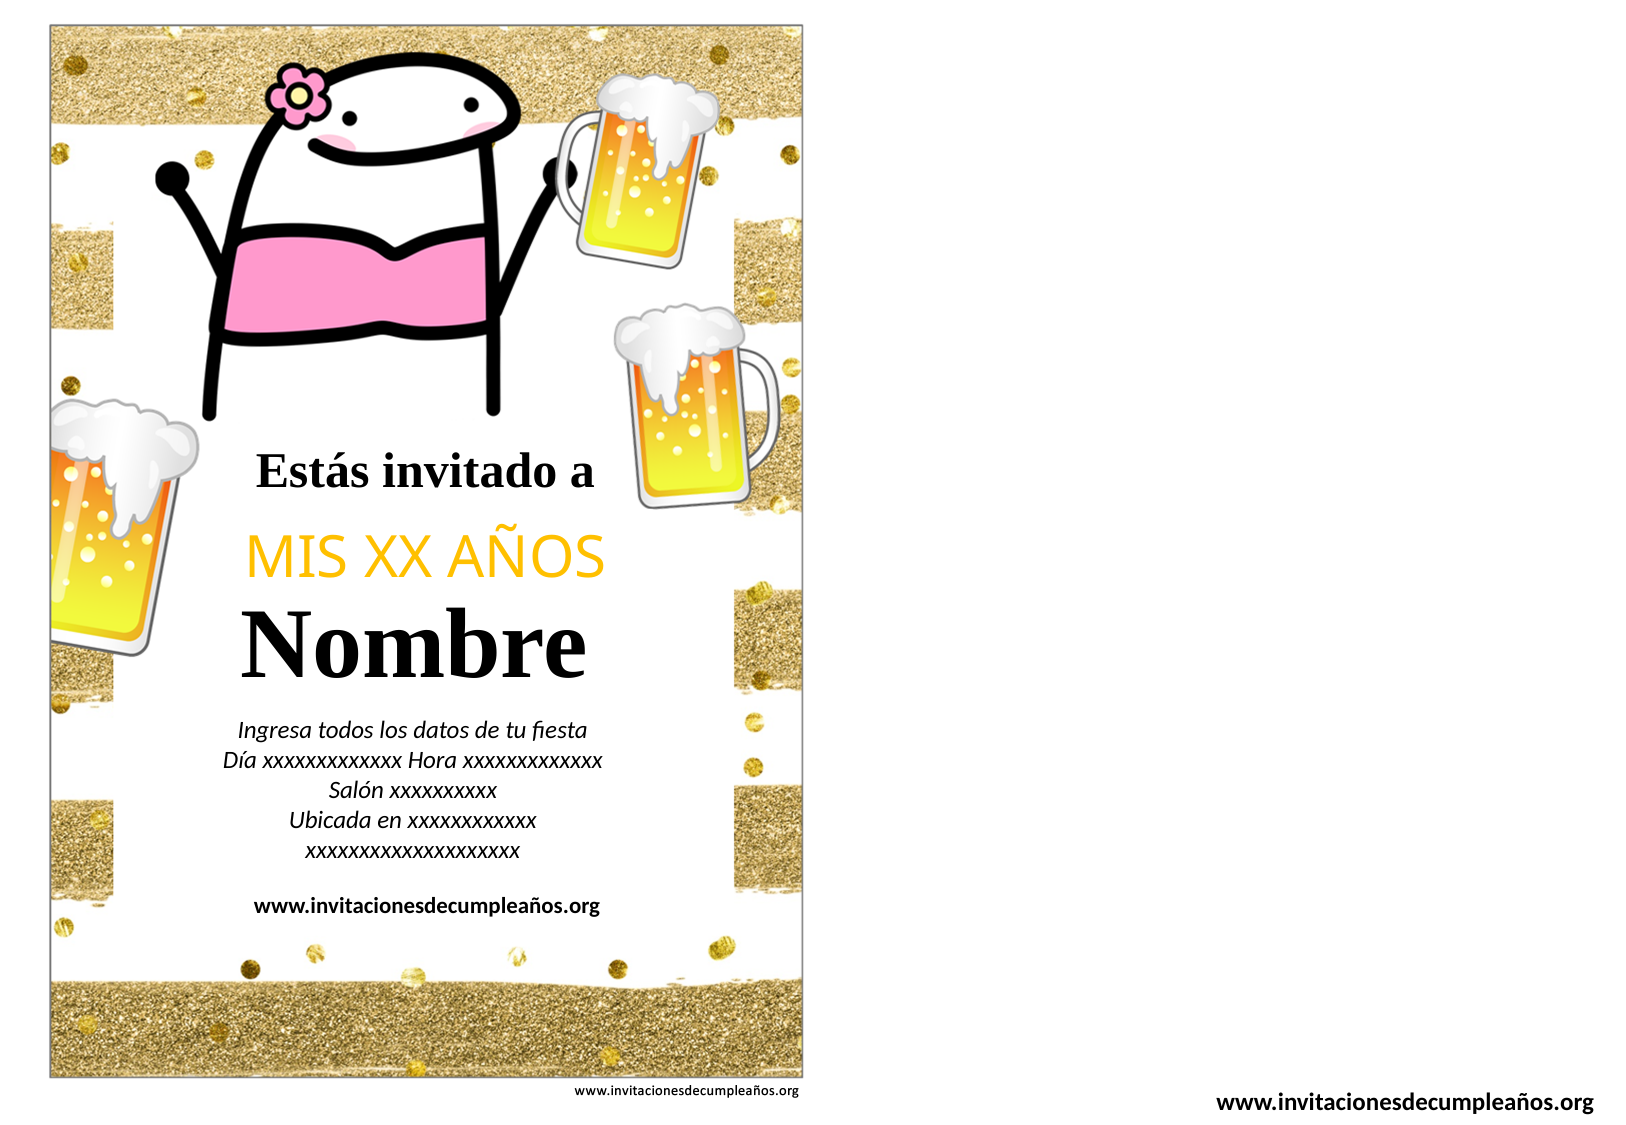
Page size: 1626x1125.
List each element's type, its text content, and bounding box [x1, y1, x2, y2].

text_box www.invitacionesdecumpleaños.org [1201, 1078, 1610, 1123]
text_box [27, 10, 825, 1103]
